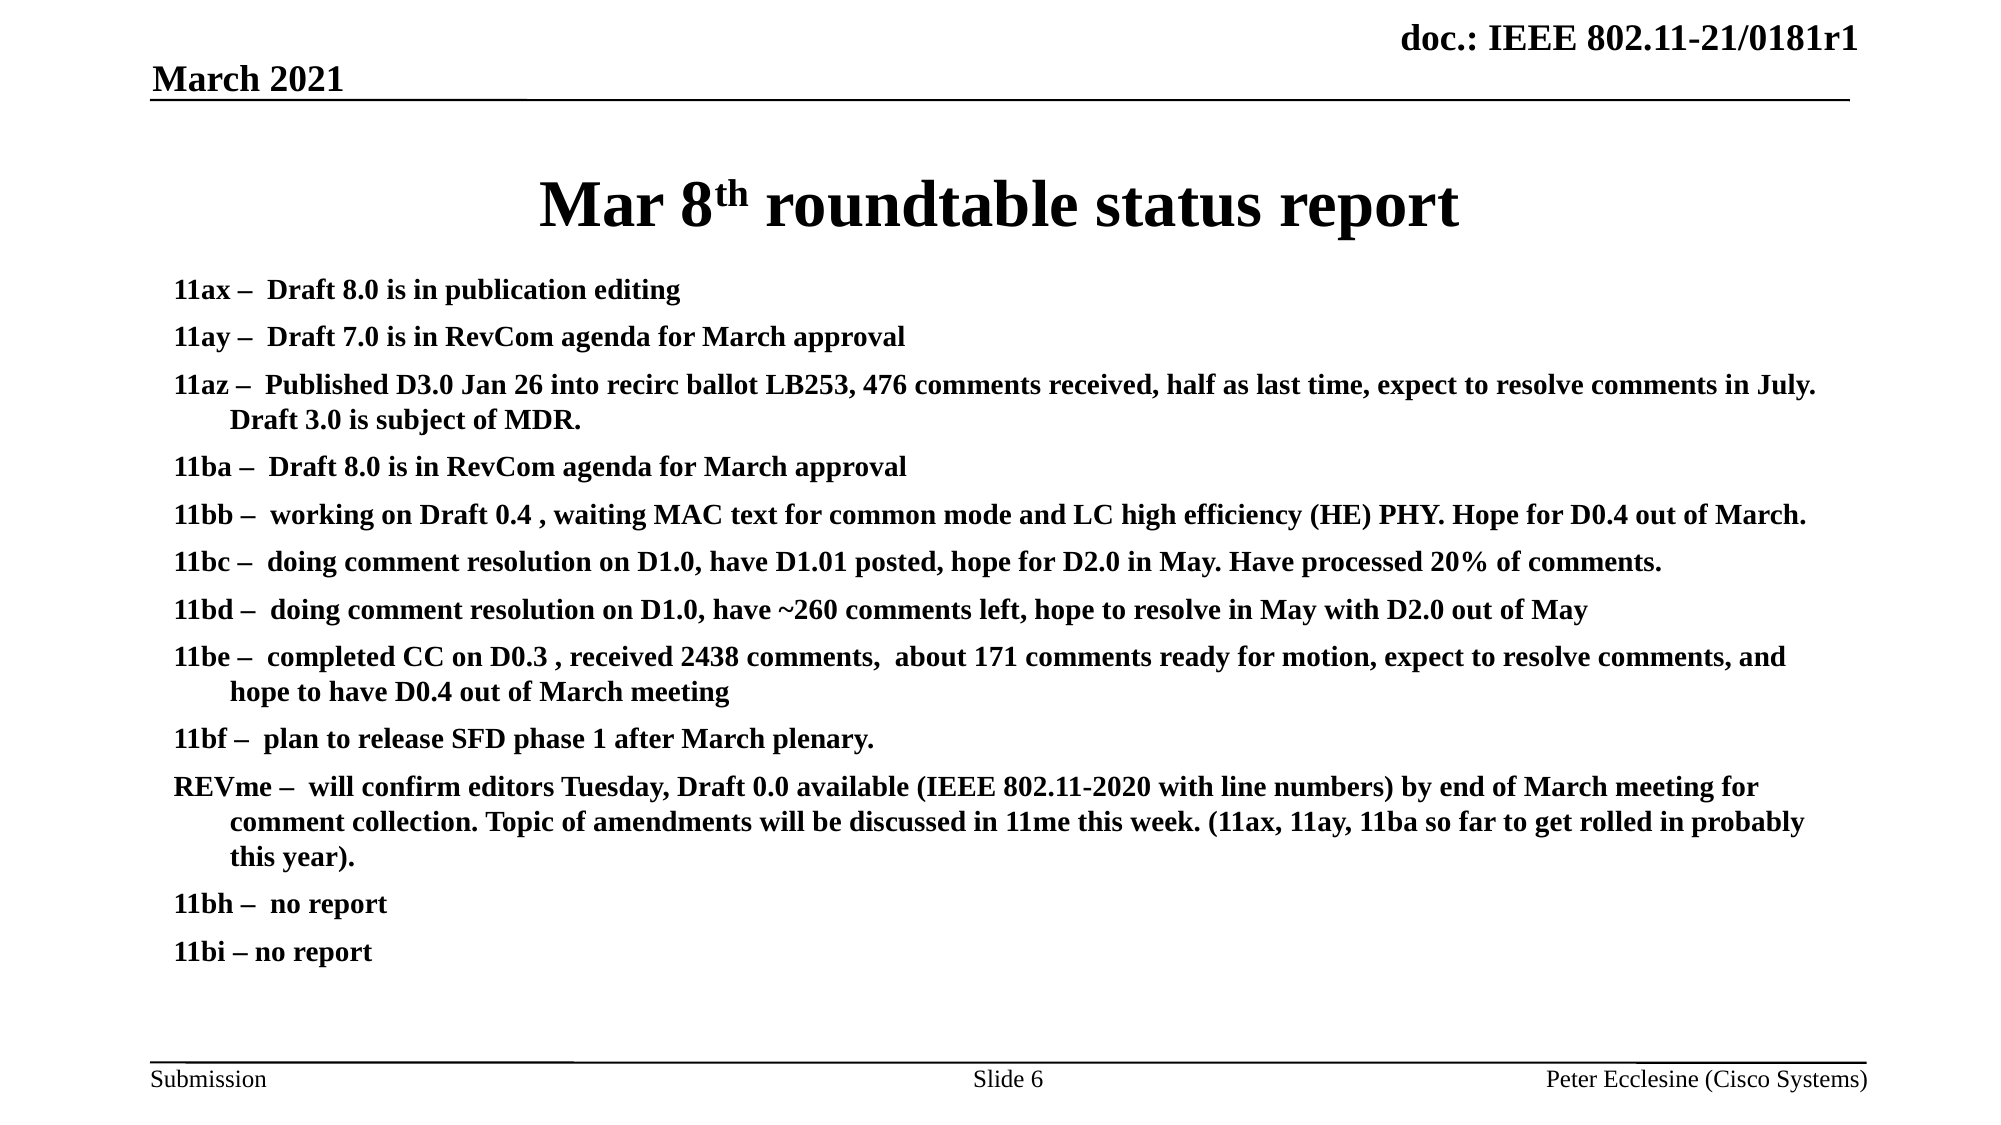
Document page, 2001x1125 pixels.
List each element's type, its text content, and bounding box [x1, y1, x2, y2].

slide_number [152, 54, 563, 100]
list 11ax – Draft 8.0 is in publication editing 11ay – Draft 7.0 is in RevCom agenda for March approval 11az – Published D3.0 Jan 26 into recirc ballot LB253, 476 comments received, half as last time, expect to resolve comments in July. Draft 3.0 is subject of MDR. 11ba – Draft 8.0 is in RevCom agenda for March approval 11bb – working on Draft 0.4 , waiting MAC text for common mode and LC high efficiency (HE) PHY. Hope for D0.4 out of March. 11bc – doing comment resolution on D1.0, have D1.01 posted, hope for D2.0 in May. Have processed 20% of comments. 11bd – doing comment resolution on D1.0, have ~260 comments left, hope to resolve in May with D2.0 out of May 11be – completed CC on D0.3 , received 2438 comments, about 171 comments ready for motion, expect to resolve comments, and hope to have D0.4 out of March meeting 11bf – plan to release SFD phase 1 after March plenary. REVme – will confirm editors Tuesday, Draft 0.0 available (IEEE 802.11-2020 with line numbers) by end of March meeting for comment collection. Topic of amendments will be discussed in 11me this week. (11ax, 11ay, 11ba so far to get rolled in probably this year). 11bh – no report 11bi – no report [158, 262, 1859, 1051]
footer Peter Ecclesine (Cisco Systems) [1171, 1061, 1869, 1093]
slide_number Slide 6 [950, 1061, 1067, 1123]
title Mar 8th roundtable status report [149, 112, 1851, 288]
